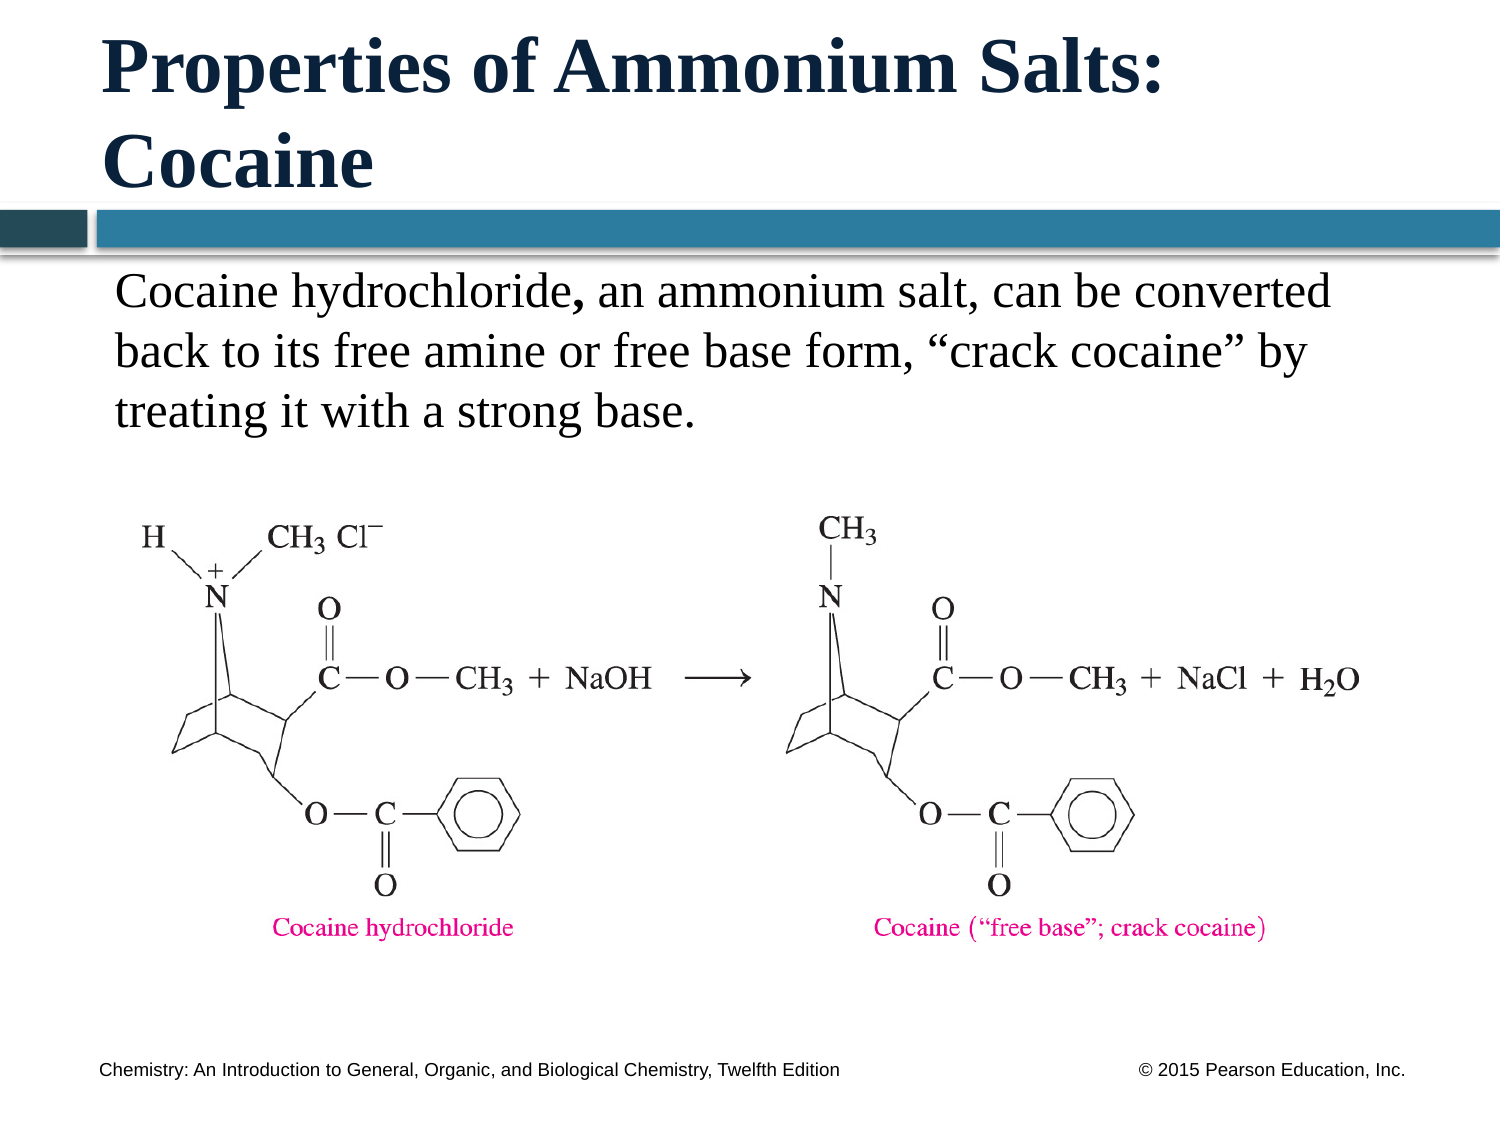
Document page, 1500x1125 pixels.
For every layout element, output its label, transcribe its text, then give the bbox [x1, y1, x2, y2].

picture [133, 506, 1367, 947]
title Properties of Ammonium Salts: Cocaine [86, 27, 1425, 190]
list Cocaine hydrochloride, an ammonium salt, can be converted back to its free amine or free base form, “crack cocaine” by treating it with a strong base. [99, 249, 1438, 988]
